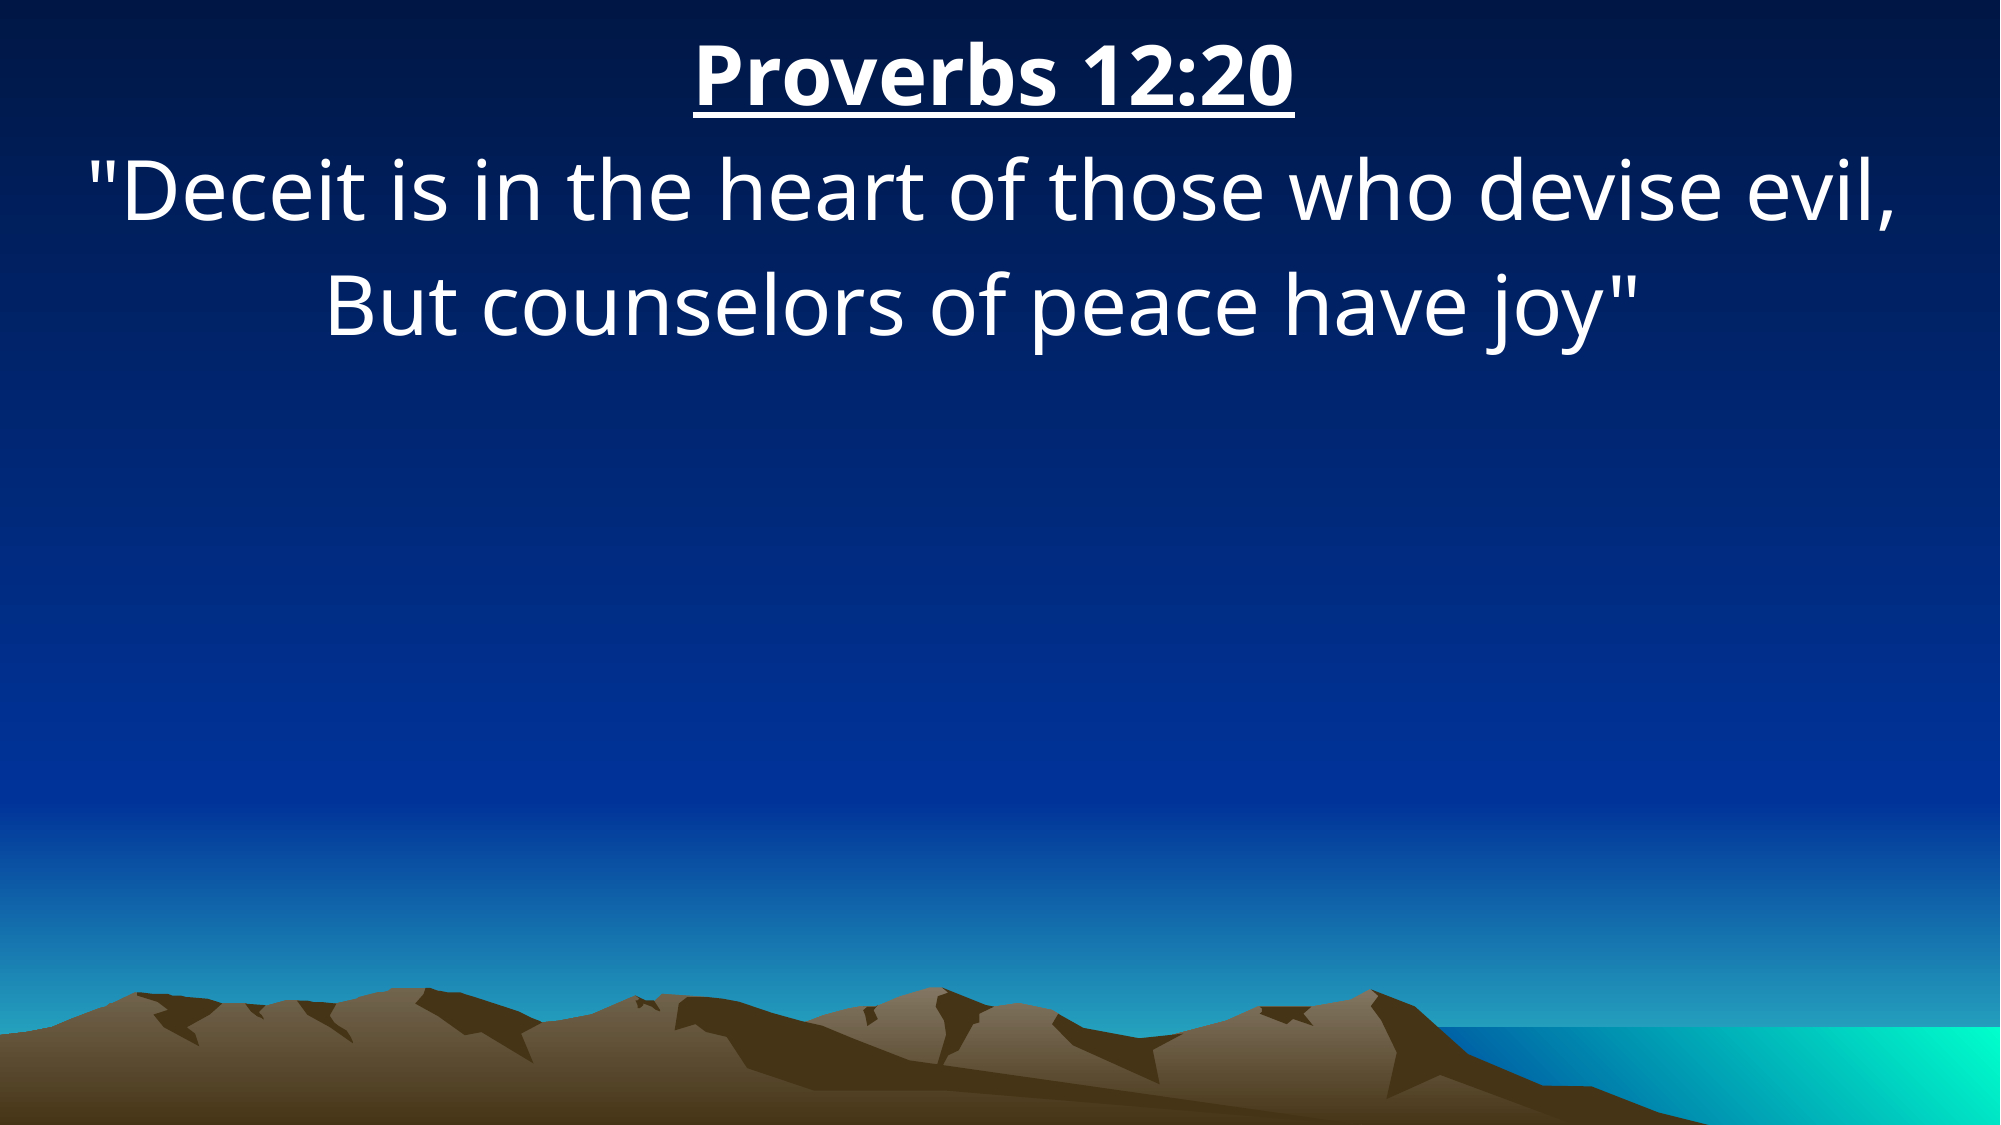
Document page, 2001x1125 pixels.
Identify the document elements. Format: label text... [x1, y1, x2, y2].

text_box Proverbs 12:20 "Deceit is in the heart of those who devise evil, But counselors of peace have joy" [0, 0, 1988, 825]
